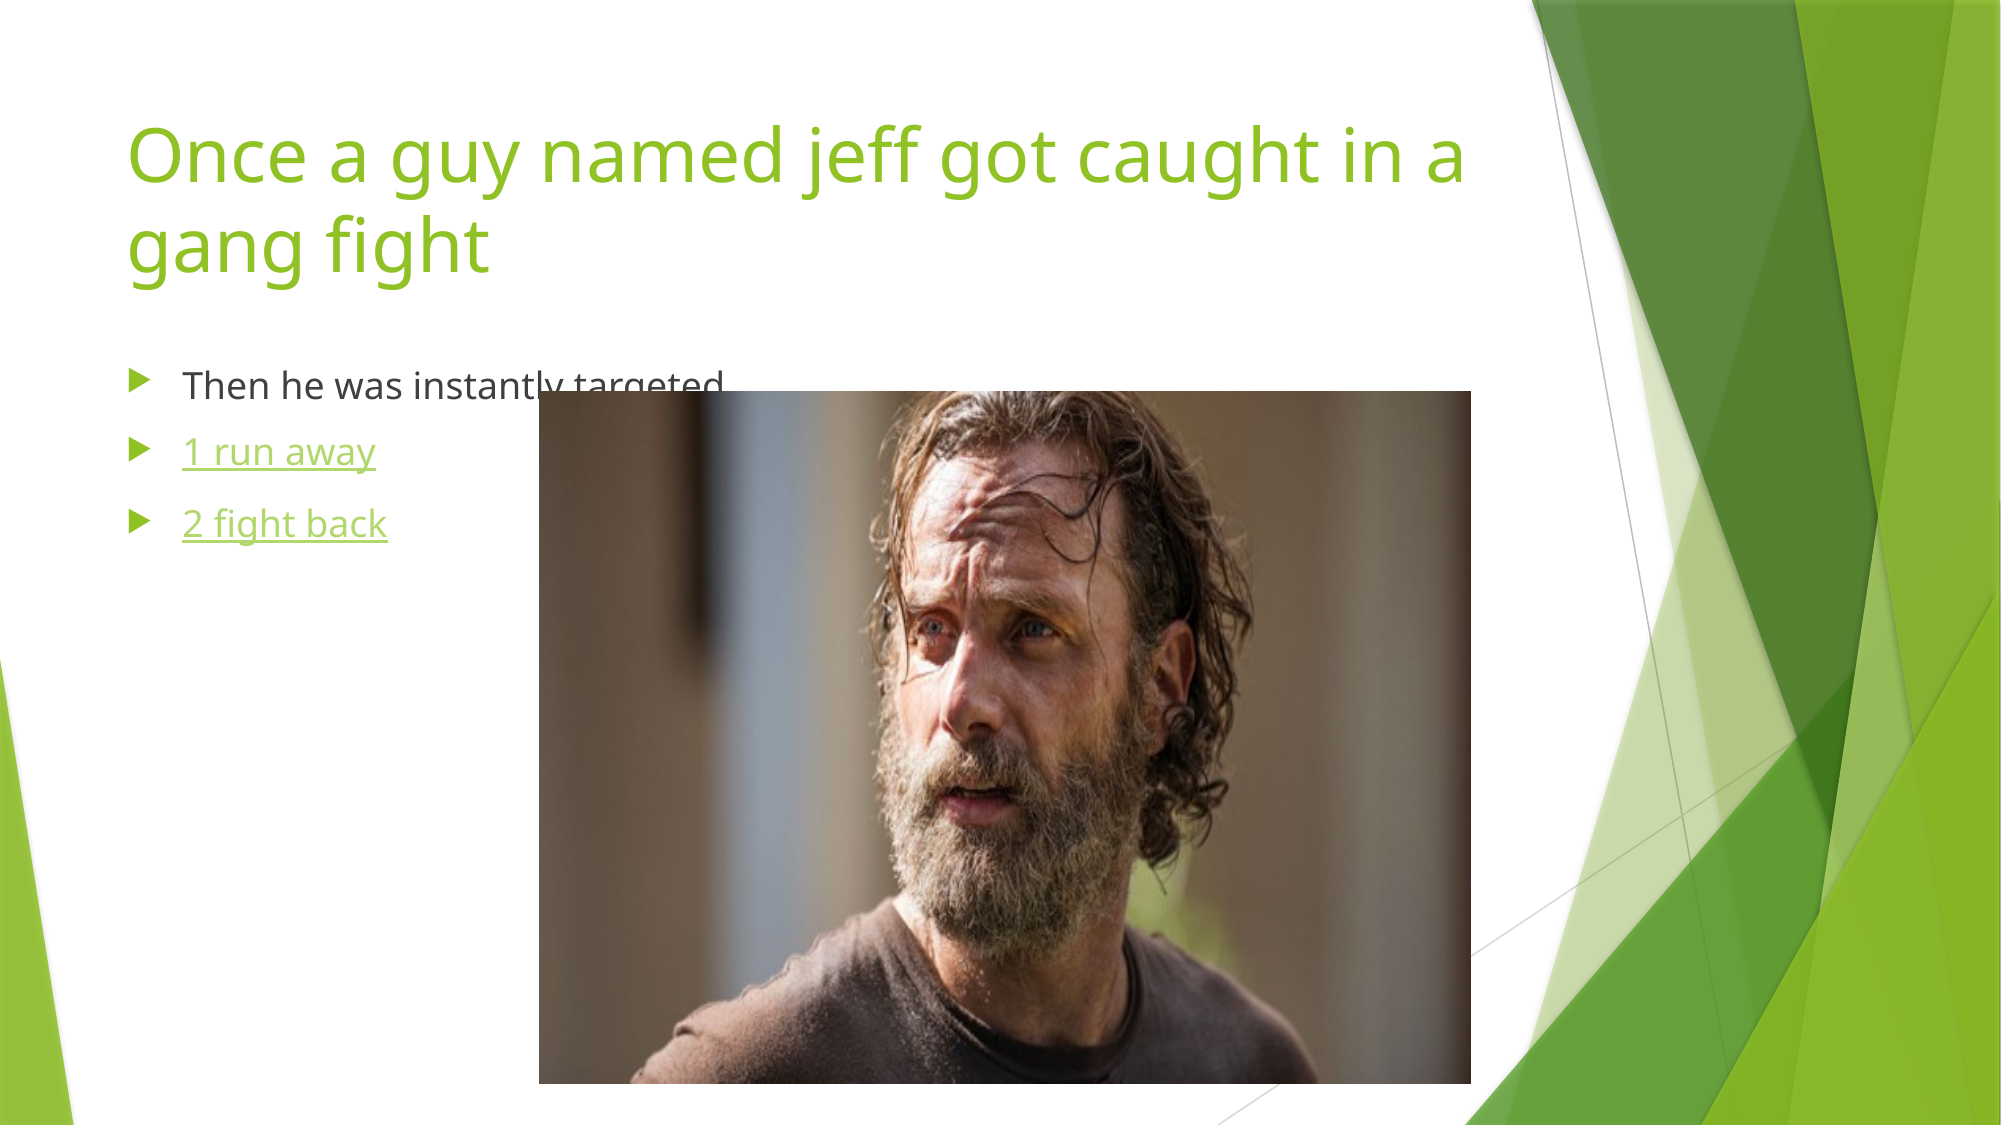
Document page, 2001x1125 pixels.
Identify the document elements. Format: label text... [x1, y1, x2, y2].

picture [538, 391, 1472, 1084]
list Then he was instantly targeted 1 run away 2 fight back [111, 354, 1522, 992]
title Once a guy named jeff got caught in a gang fight [111, 99, 1522, 317]
